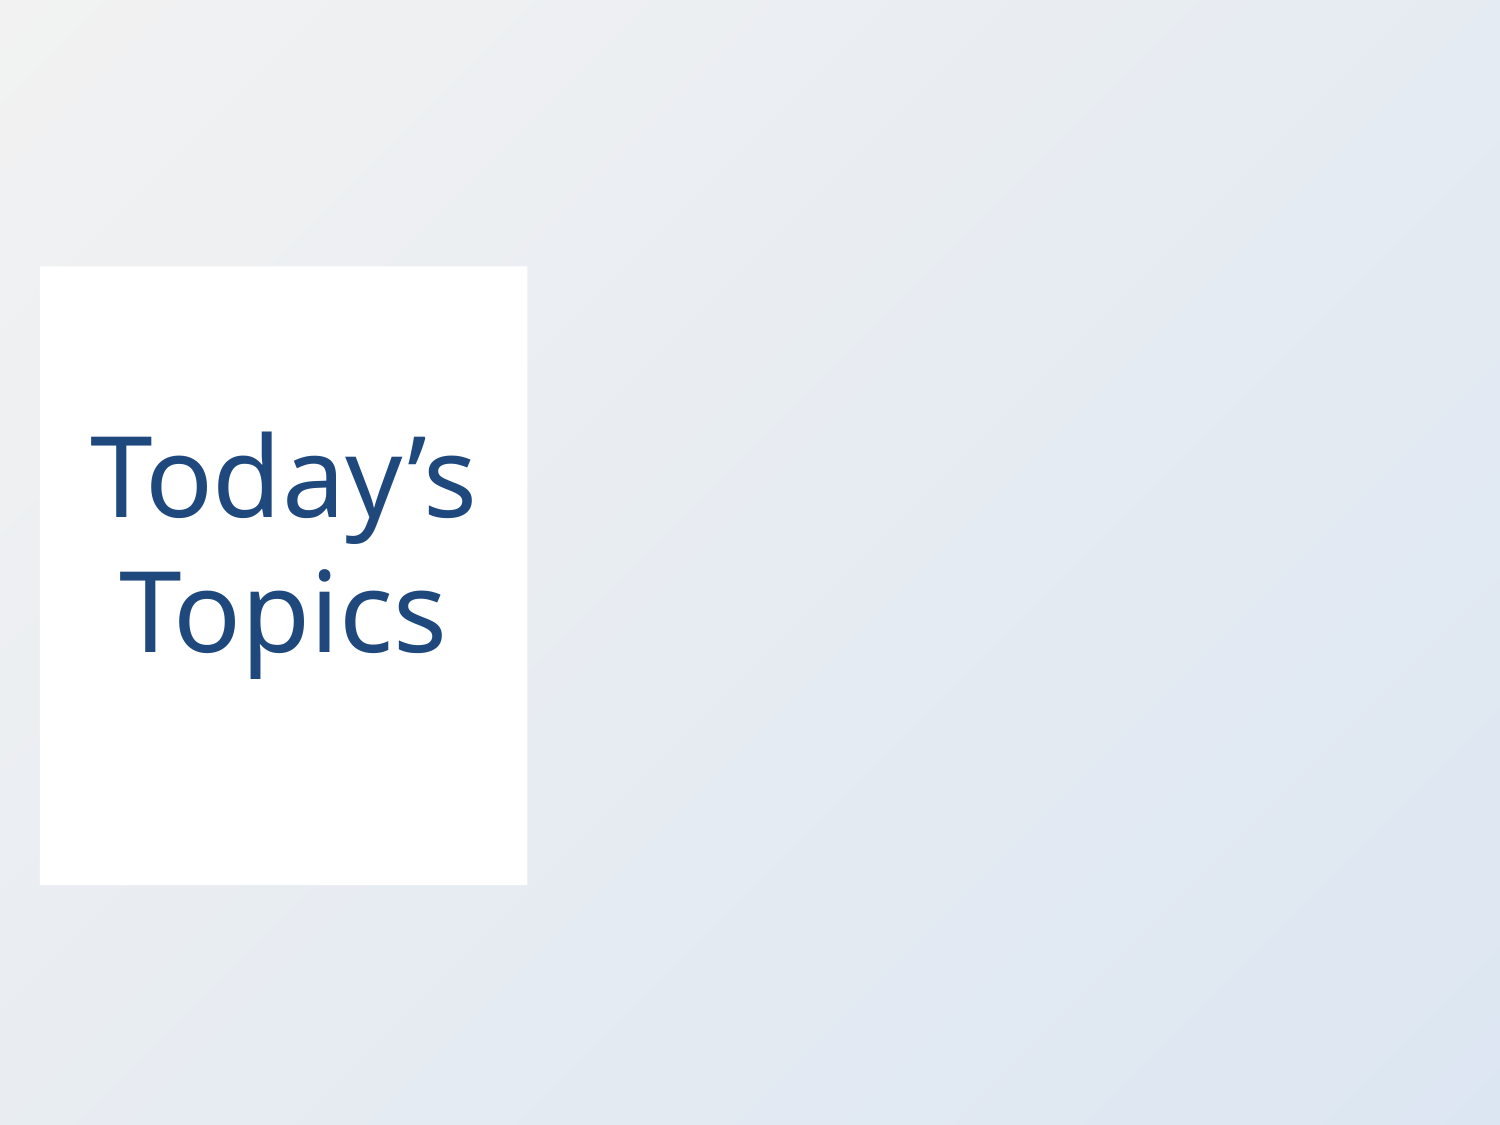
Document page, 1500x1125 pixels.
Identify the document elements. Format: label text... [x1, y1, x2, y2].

text_box Today’s Topics [39, 283, 528, 796]
text_box [38, 264, 530, 887]
